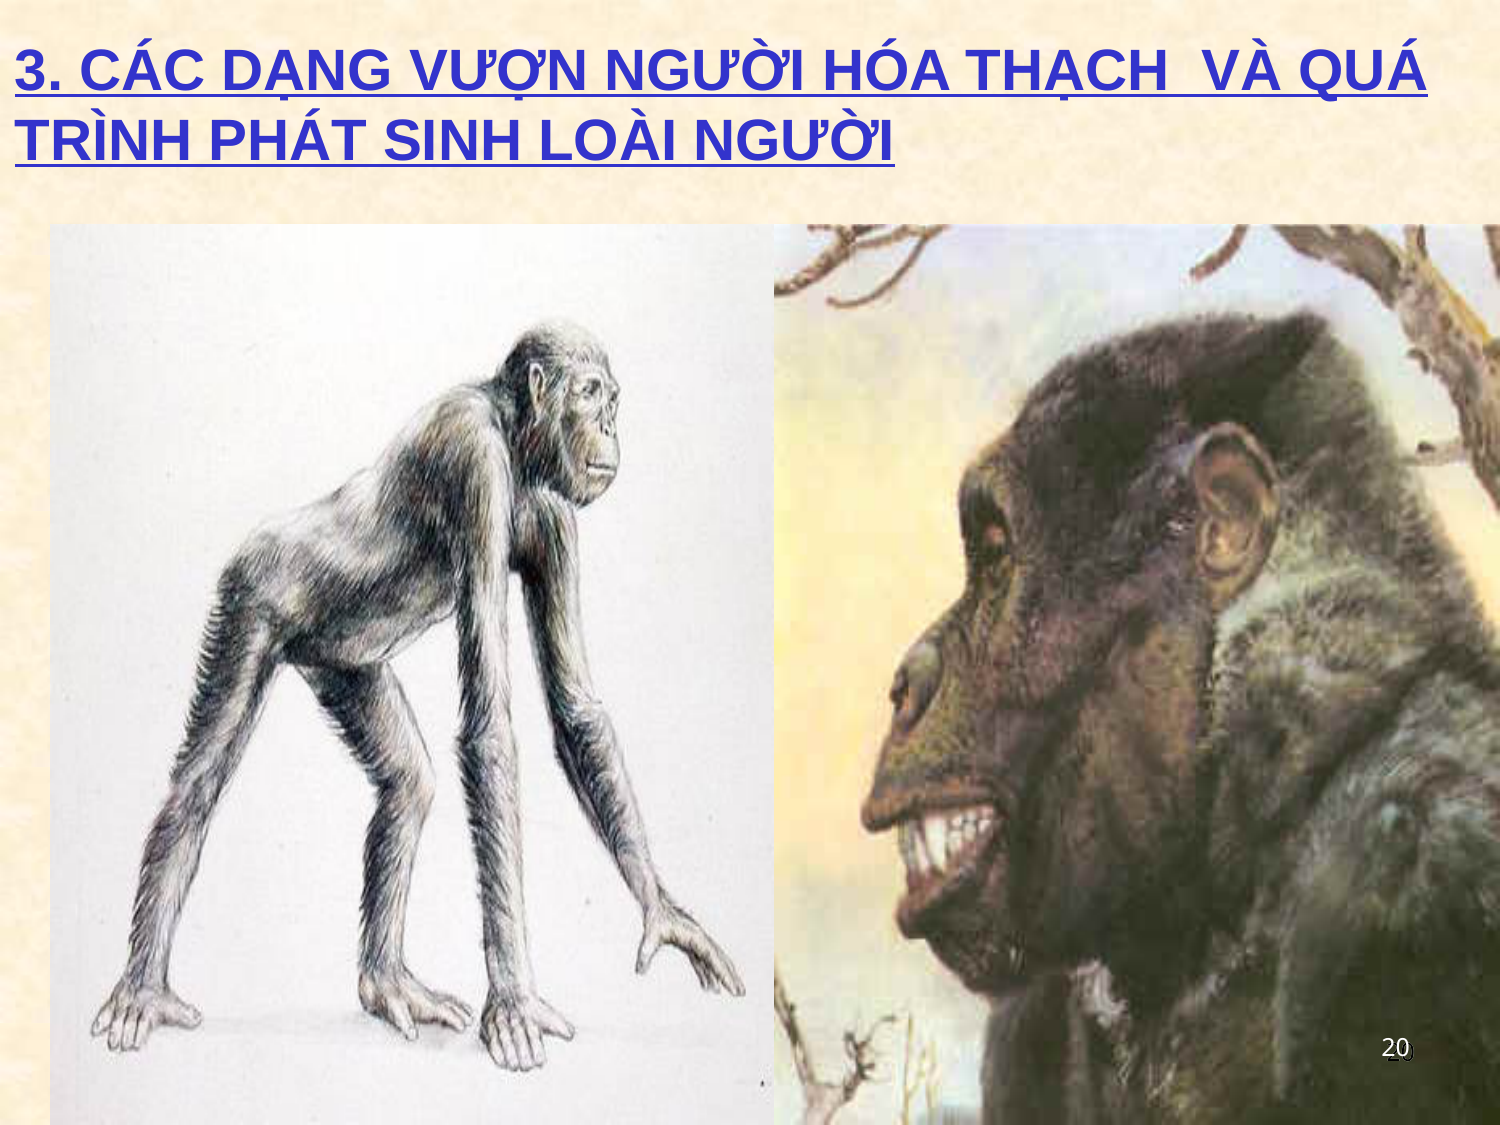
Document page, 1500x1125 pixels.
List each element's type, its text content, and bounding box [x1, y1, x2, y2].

text_box 3. CÁC DẠNG VƯỢN NGƯỜI HÓA THẠCH VÀ QUÁ TRÌNH PHÁT SINH LOÀI NGƯỜI [0, 24, 1475, 180]
picture [0, 0, 1500, 1125]
